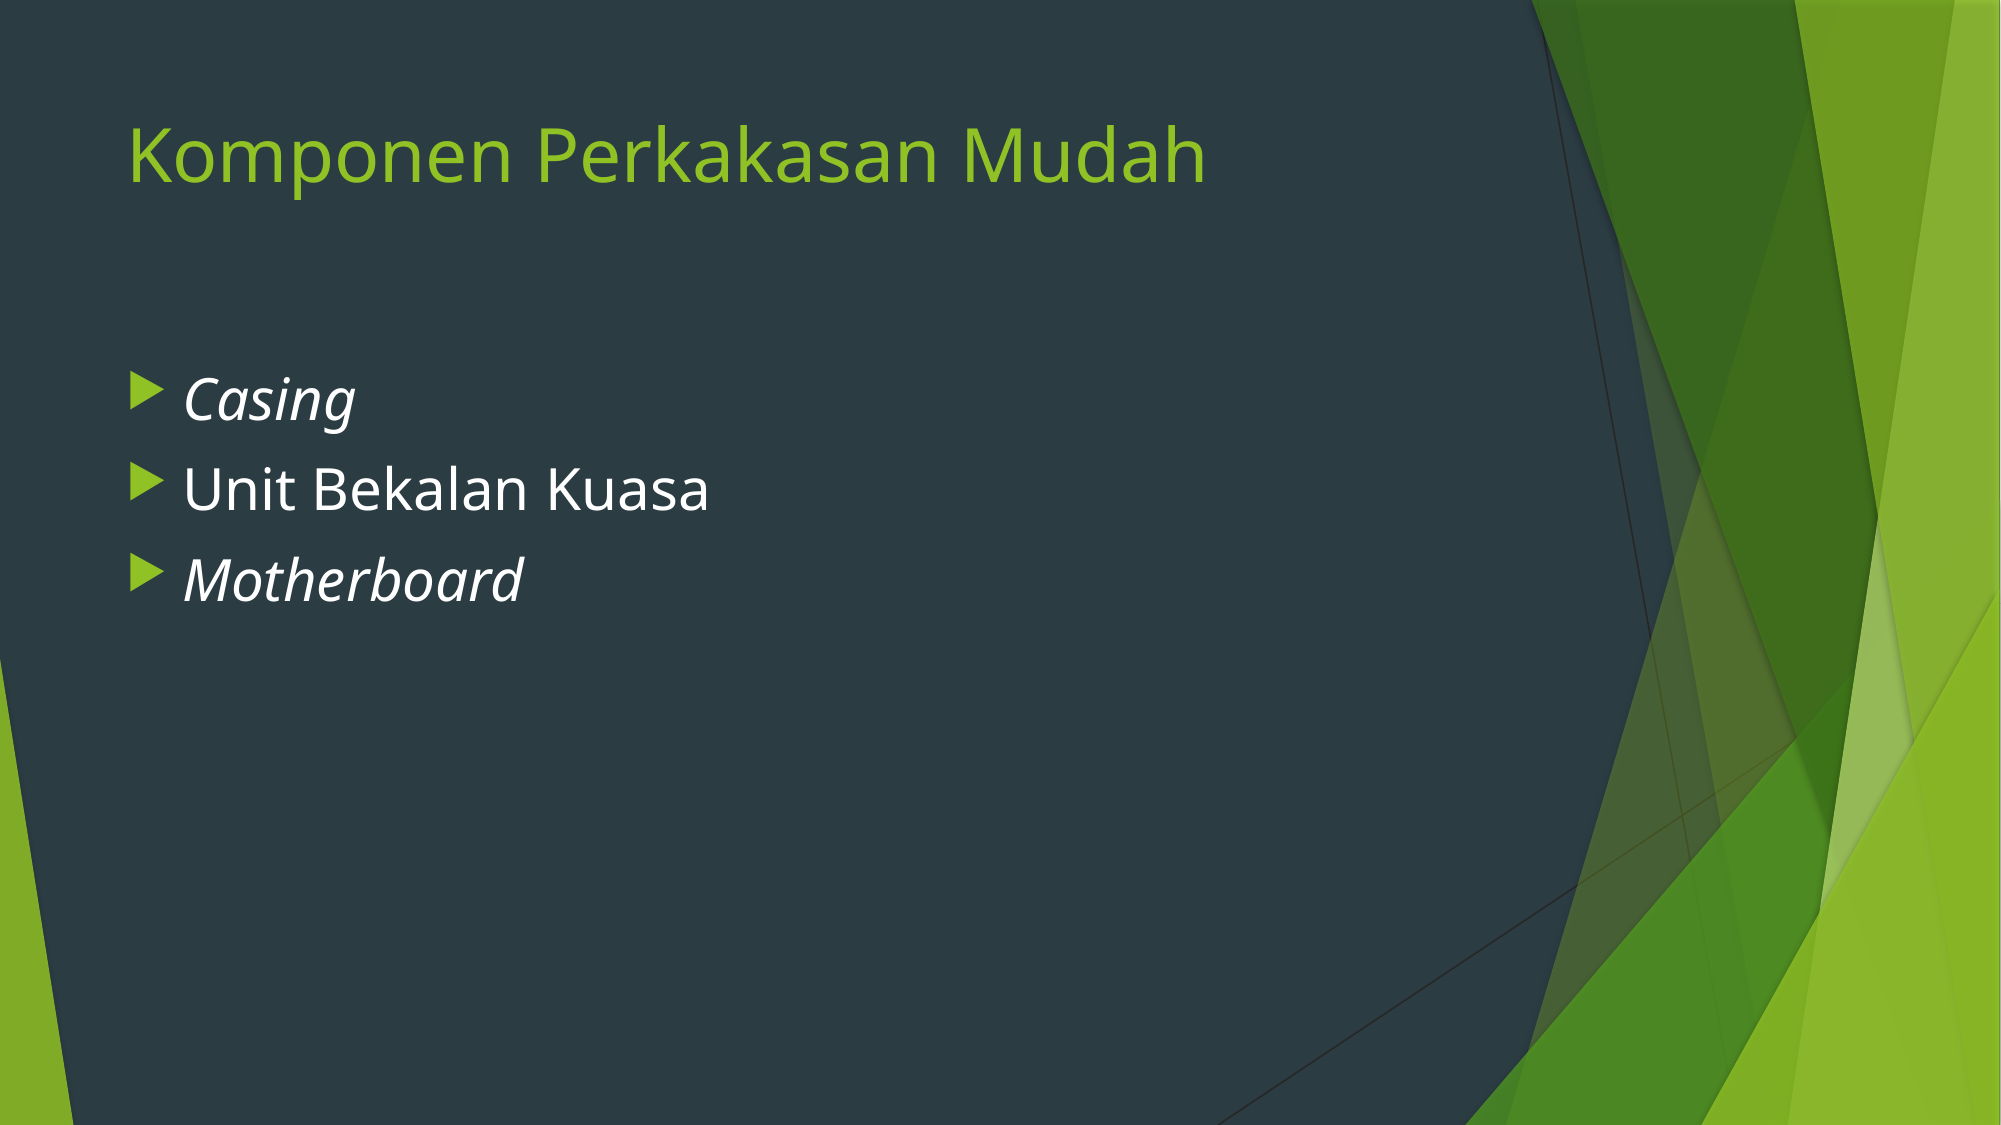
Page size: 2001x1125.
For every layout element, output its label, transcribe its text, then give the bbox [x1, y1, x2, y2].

list Casing Unit Bekalan Kuasa Motherboard [111, 354, 1522, 992]
title Komponen Perkakasan Mudah [111, 99, 1522, 317]
